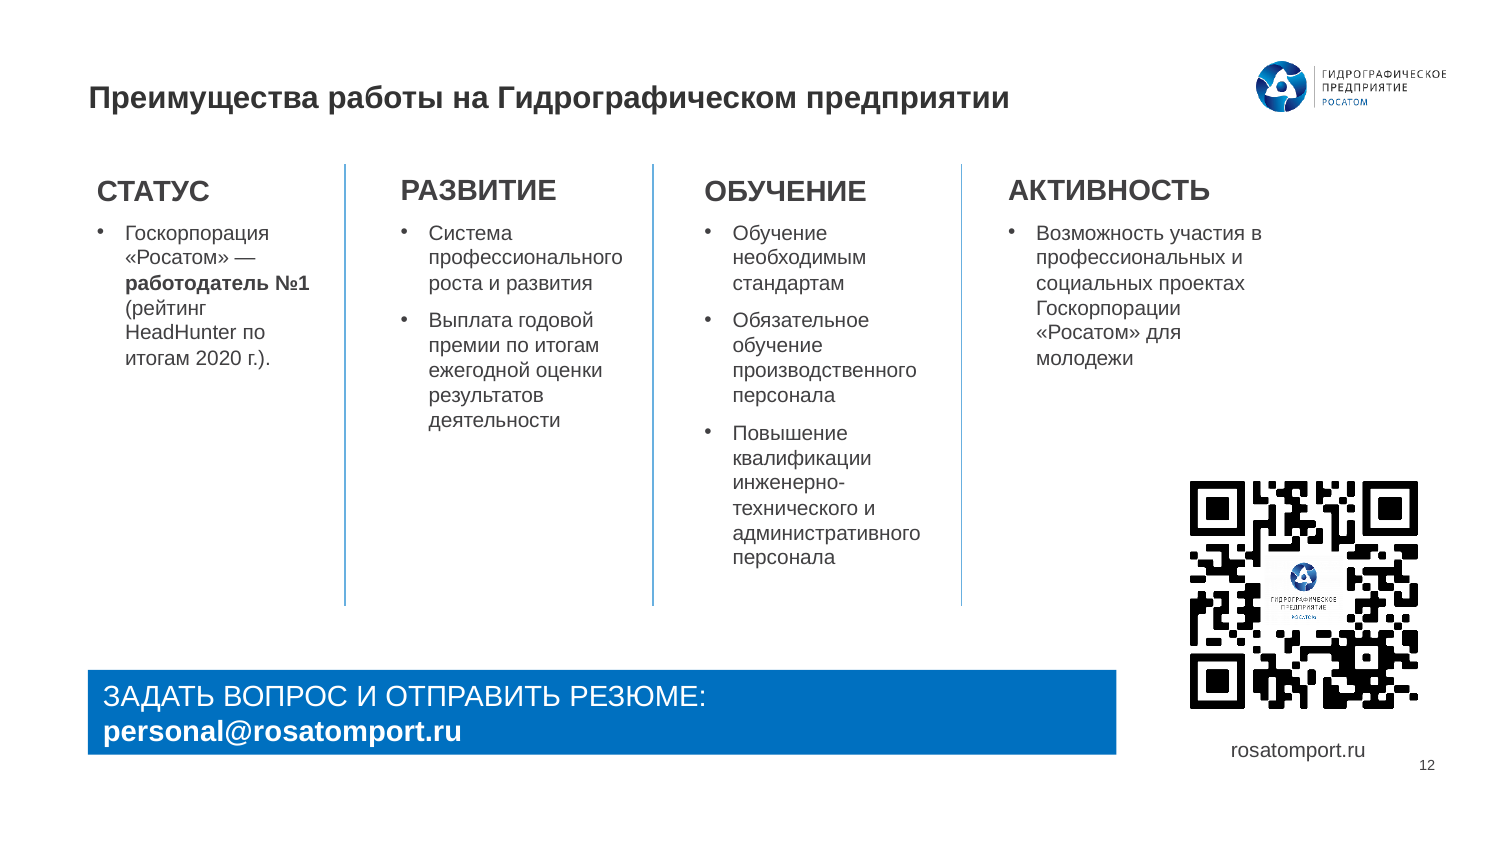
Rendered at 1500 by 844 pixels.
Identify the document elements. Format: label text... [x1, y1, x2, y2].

text_box СТАТУС Госкорпорация «Росатом» — работодатель №1 (рейтинг HeadHunter по итогам 2020 г.). [81, 164, 326, 475]
text_box РАЗВИТИЕ Система профессионального роста и развития Выплата годовой премии по итогам ежегодной оценки результатов деятельности [385, 164, 652, 497]
text_box АКТИВНОСТЬ Возможность участия в профессиональных и социальных проектах Госкорпорации «Росатом» для молодежи [993, 164, 1286, 377]
title Преимущества работы на Гидрографическом предприятии [88, 81, 1225, 136]
text_box ЗАДАТЬ ВОПРОС И ОТПРАВИТЬ РЕЗЮМЕ: personal@rosatomport.ru [87, 669, 1117, 755]
text_box rosatomport.ru [1213, 741, 1394, 773]
text_box ОБУЧЕНИЕ Обучение необходимым стандартам Обязательное обучение производственного персонала Повышение квалификации инженерно-технического и административного персонала [689, 164, 947, 577]
picture [1165, 455, 1442, 733]
picture [1256, 61, 1446, 112]
